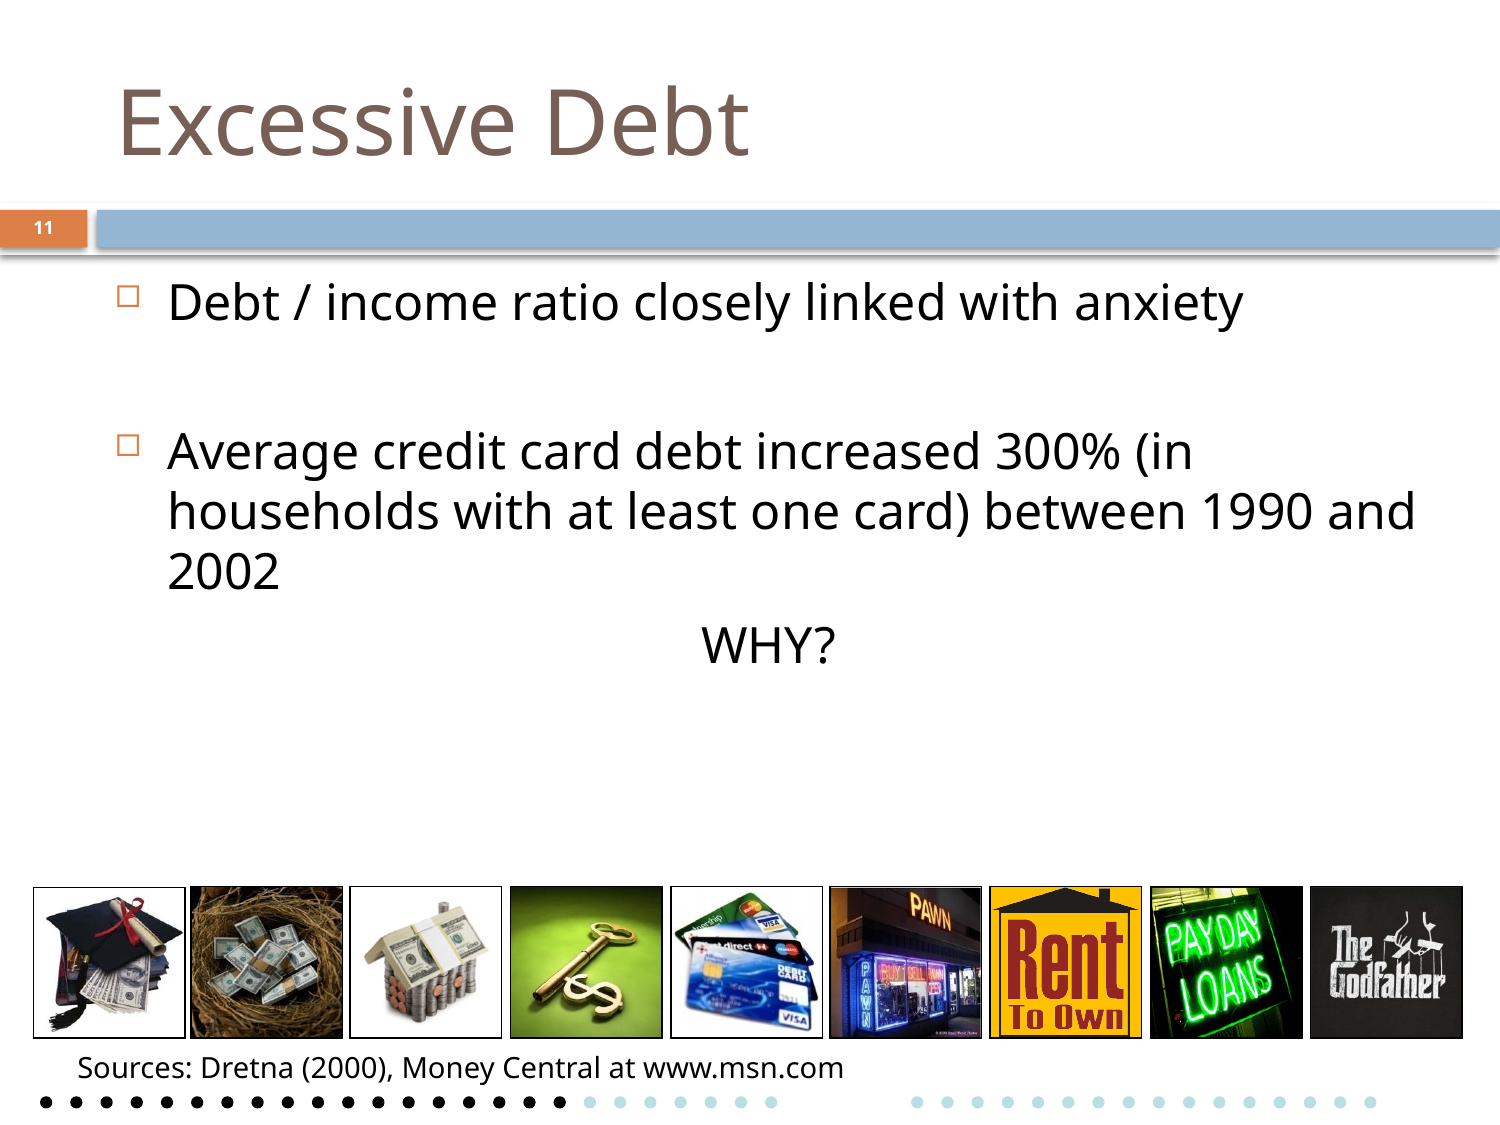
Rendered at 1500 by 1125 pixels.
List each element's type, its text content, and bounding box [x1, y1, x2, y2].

picture [33, 887, 185, 1038]
picture [671, 887, 822, 1038]
picture [990, 887, 1142, 1038]
picture [830, 887, 981, 1038]
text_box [0, 1068, 1500, 1108]
title Excessive Debt [100, 37, 1439, 201]
list Debt / income ratio closely linked with anxiety Average credit card debt increased 300% (in households with at least one card) between 1990 and 2002 WHY? [99, 262, 1438, 890]
slide_number 11 [0, 208, 88, 249]
picture [1150, 887, 1302, 1038]
text_box Sources: Dretna (2000), Money Central at www.msn.com [62, 1044, 1050, 1067]
picture [350, 887, 502, 1038]
picture [191, 887, 343, 1038]
picture [1311, 887, 1462, 1038]
picture [511, 887, 662, 1038]
